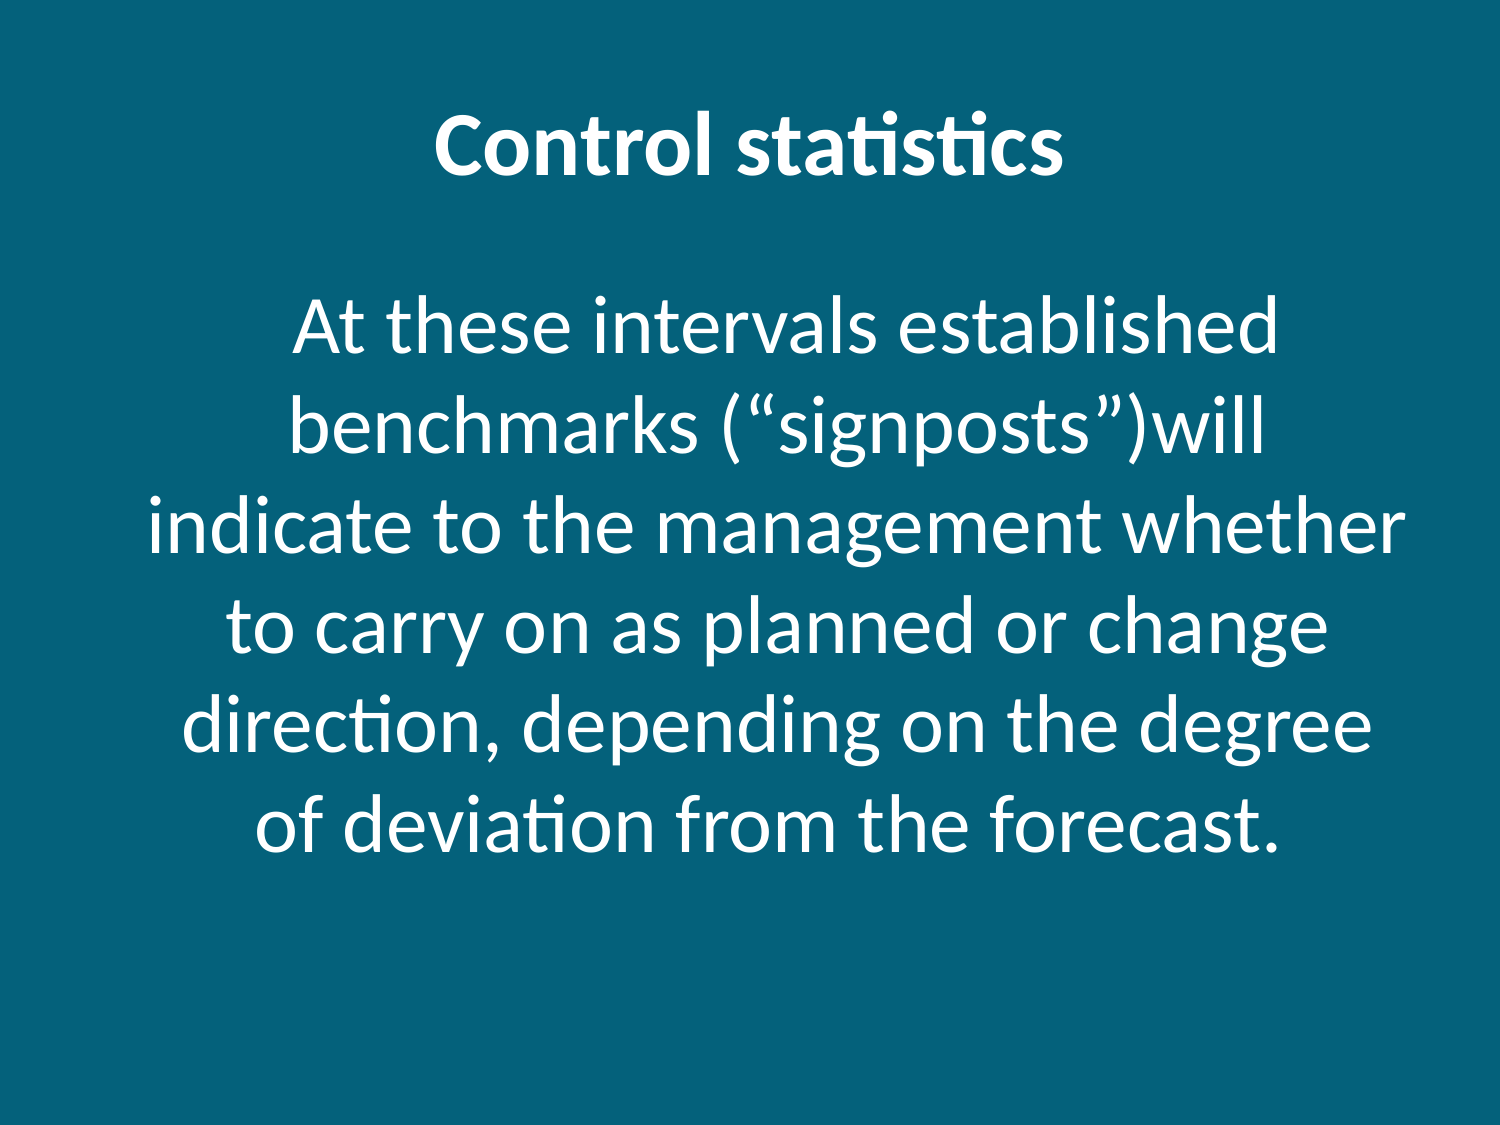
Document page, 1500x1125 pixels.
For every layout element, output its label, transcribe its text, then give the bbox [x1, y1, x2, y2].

list At these intervals established benchmarks (“signposts”)will indicate to the management whether to carry on as planned or change direction, depending on the degree of deviation from the forecast. [75, 262, 1425, 1005]
title Control statistics [75, 45, 1425, 233]
